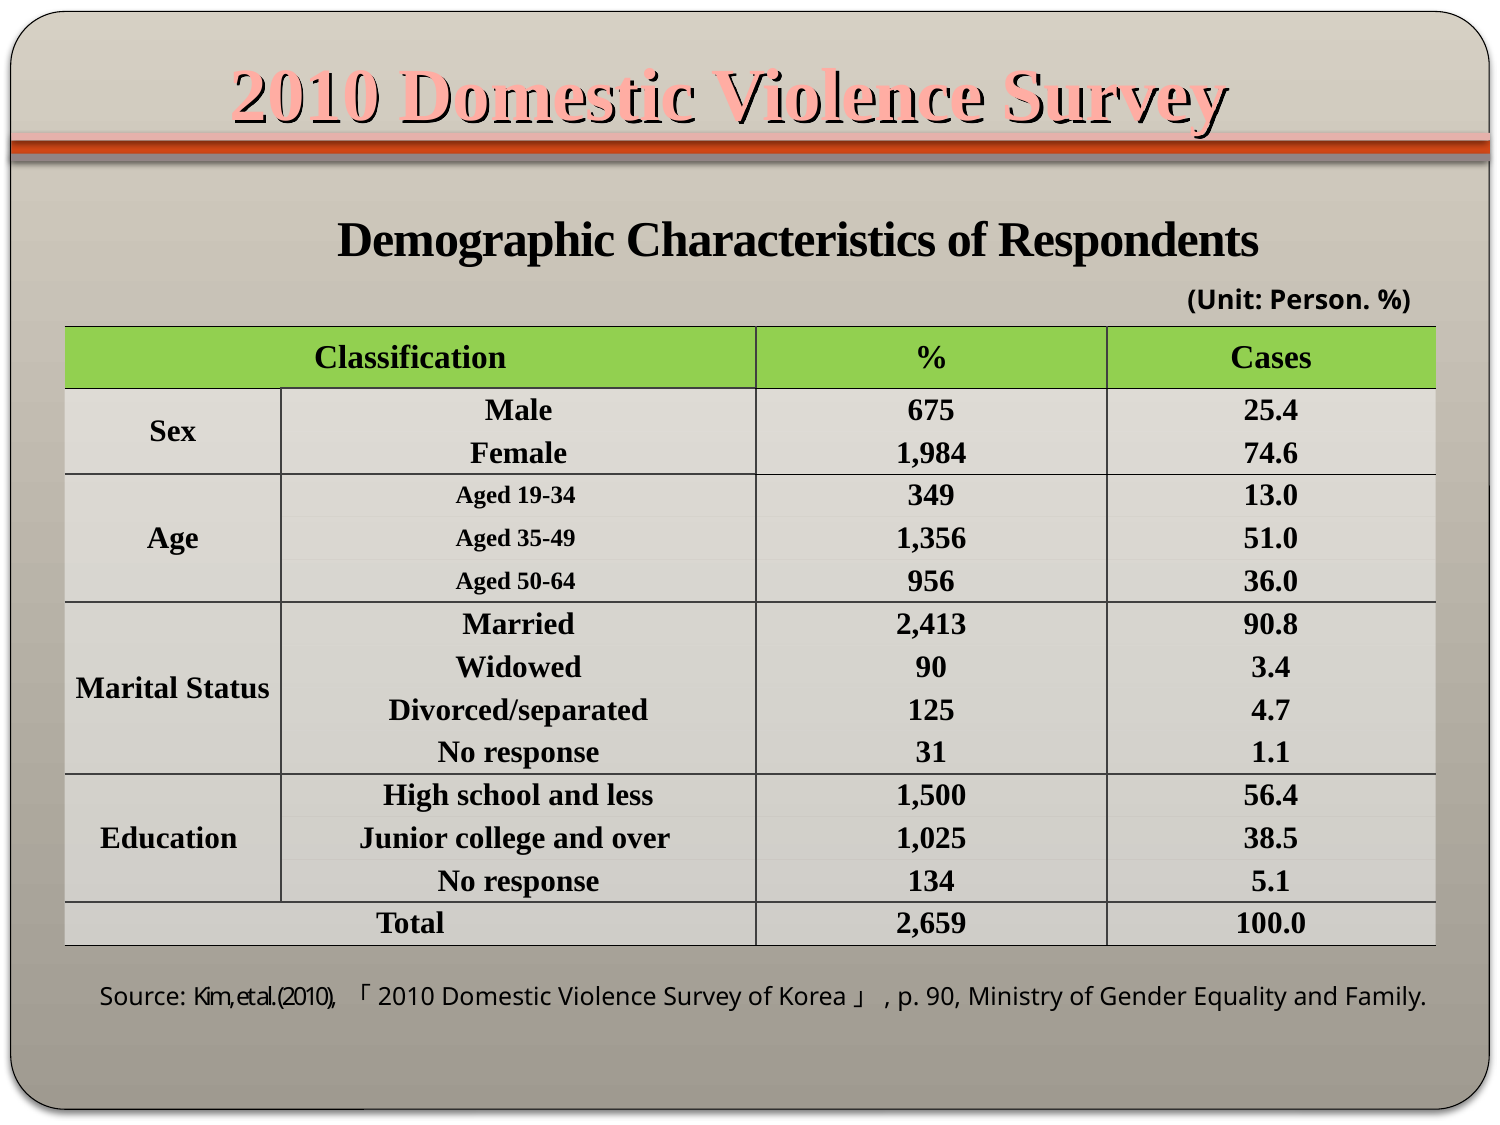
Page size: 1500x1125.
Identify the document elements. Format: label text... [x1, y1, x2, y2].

table_cell Widowed [282, 645, 755, 688]
table_cell 675 [757, 389, 1106, 431]
text_box Source: Kim, et al. (2010), 「2010 Domestic Violence Survey of Korea」, p. 90, Ministry of Gender Equality and Family. [84, 972, 1483, 1018]
table_cell 56.4 [1108, 775, 1436, 816]
table_cell 1,984 [757, 431, 1106, 474]
table_cell 38.5 [1108, 816, 1436, 859]
table_cell No response [282, 859, 755, 901]
table_header Cases [1108, 327, 1436, 388]
table_cell 2,659 [757, 903, 1106, 945]
table_cell 90.8 [1108, 603, 1436, 645]
table_cell Education [65, 775, 280, 901]
table_cell 1.1 [1108, 731, 1436, 773]
table_cell 1,025 [757, 816, 1106, 859]
text_box (Unit: Person. %) [1172, 274, 1426, 323]
table_header Classification [65, 327, 755, 388]
table_cell Male [282, 389, 755, 431]
table_header % [757, 327, 1106, 388]
table_cell Aged 50-64 [282, 560, 755, 601]
table_cell 36.0 [1108, 560, 1436, 601]
table_cell 51.0 [1108, 517, 1436, 560]
table_cell Female [282, 431, 755, 473]
table_cell Sex [65, 389, 280, 473]
table_cell 134 [757, 859, 1106, 901]
table_cell Married [282, 603, 755, 645]
table_cell Total [65, 903, 755, 945]
table_cell Aged 35-49 [282, 517, 755, 560]
table_cell 31 [757, 731, 1106, 773]
table_cell 5.1 [1108, 859, 1436, 901]
table_cell 74.6 [1108, 431, 1436, 474]
table_cell Junior college and over [282, 816, 755, 859]
table_cell 25.4 [1108, 389, 1436, 431]
table_cell High school and less [282, 775, 755, 816]
table_cell 1,500 [757, 775, 1106, 816]
table_cell Marital Status [65, 603, 280, 773]
table_cell 2,413 [757, 603, 1106, 645]
table_cell Divorced/separated [282, 688, 755, 731]
table_cell Age [65, 475, 280, 601]
table_cell 4.7 [1108, 688, 1436, 731]
table_cell 349 [757, 475, 1106, 517]
table_cell 90 [757, 645, 1106, 688]
table_cell No response [282, 731, 755, 773]
table_cell 1,356 [757, 517, 1106, 560]
table_cell 100.0 [1108, 903, 1436, 945]
table_cell 13.0 [1108, 475, 1436, 517]
table_cell Aged 19-34 [282, 475, 755, 517]
text_box Demographic Characteristics of Respondents [89, 199, 1500, 275]
text_box 2010 Domestic Violence Survey [41, 38, 1436, 119]
table_cell 956 [757, 560, 1106, 601]
table_cell 125 [757, 688, 1106, 731]
table_cell 3.4 [1108, 645, 1436, 688]
